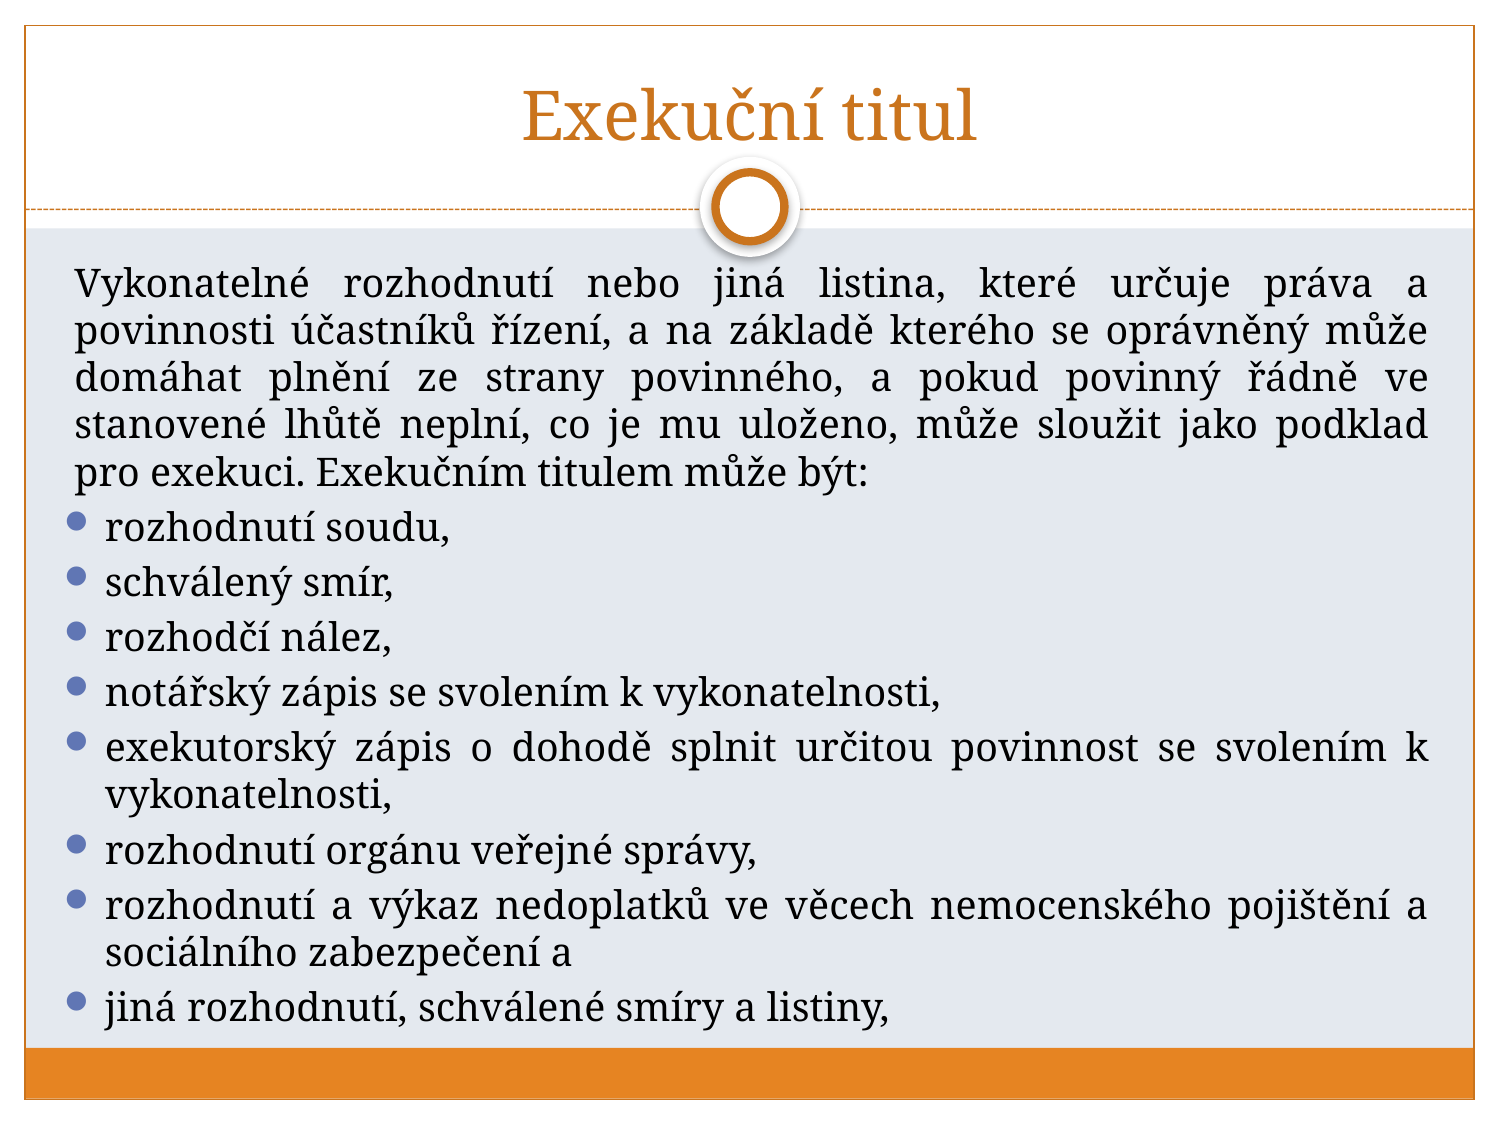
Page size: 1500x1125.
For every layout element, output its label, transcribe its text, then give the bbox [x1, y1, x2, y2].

list Vykonatelné rozhodnutí nebo jiná listina, které určuje práva a povinnosti účastníků řízení, a na základě kterého se oprávněný může domáhat plnění ze strany povinného, a pokud povinný řádně ve stanovené lhůtě neplní, co je mu uloženo, může sloužit jako podklad pro exekuci. Exekučním titulem může být: rozhodnutí soudu, schválený smír, rozhodčí nález, notářský zápis se svolením k vykonatelnosti, exekutorský zápis o dohodě splnit určitou povinnost se svolením k vykonatelnosti, rozhodnutí orgánu veřejné správy, rozhodnutí a výkaz nedoplatků ve věcech nemocenského pojištění a sociálního zabezpečení a jiná rozhodnutí, schválené smíry a listiny, [49, 250, 1445, 1047]
title Exekuční titul [49, 37, 1450, 162]
